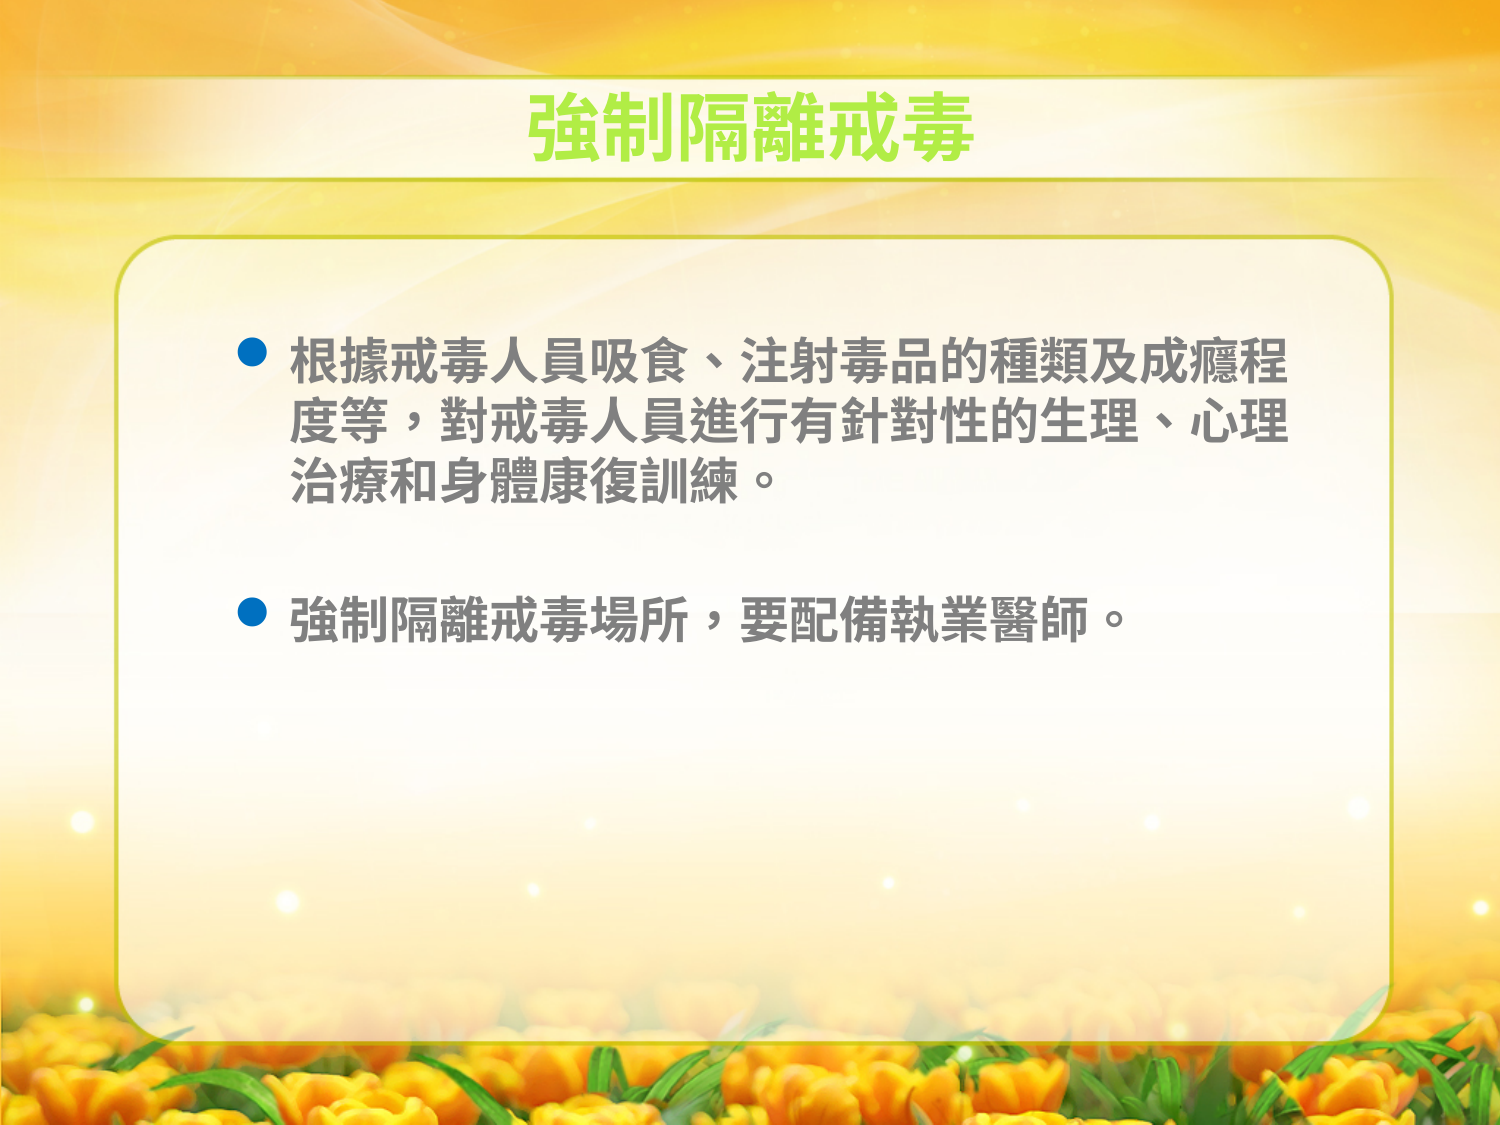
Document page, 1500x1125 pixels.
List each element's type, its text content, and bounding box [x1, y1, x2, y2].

picture [0, 0, 1500, 1125]
text_box 強制隔離戒毒 [76, 66, 1427, 185]
list 根據戒毒人員吸食、注射毒品的種類及成癮程度等，對戒毒人員進行有針對性的生理、心理治療和身體康復訓練。 強制隔離戒毒場所，要配備執業醫師。 [218, 321, 1341, 776]
